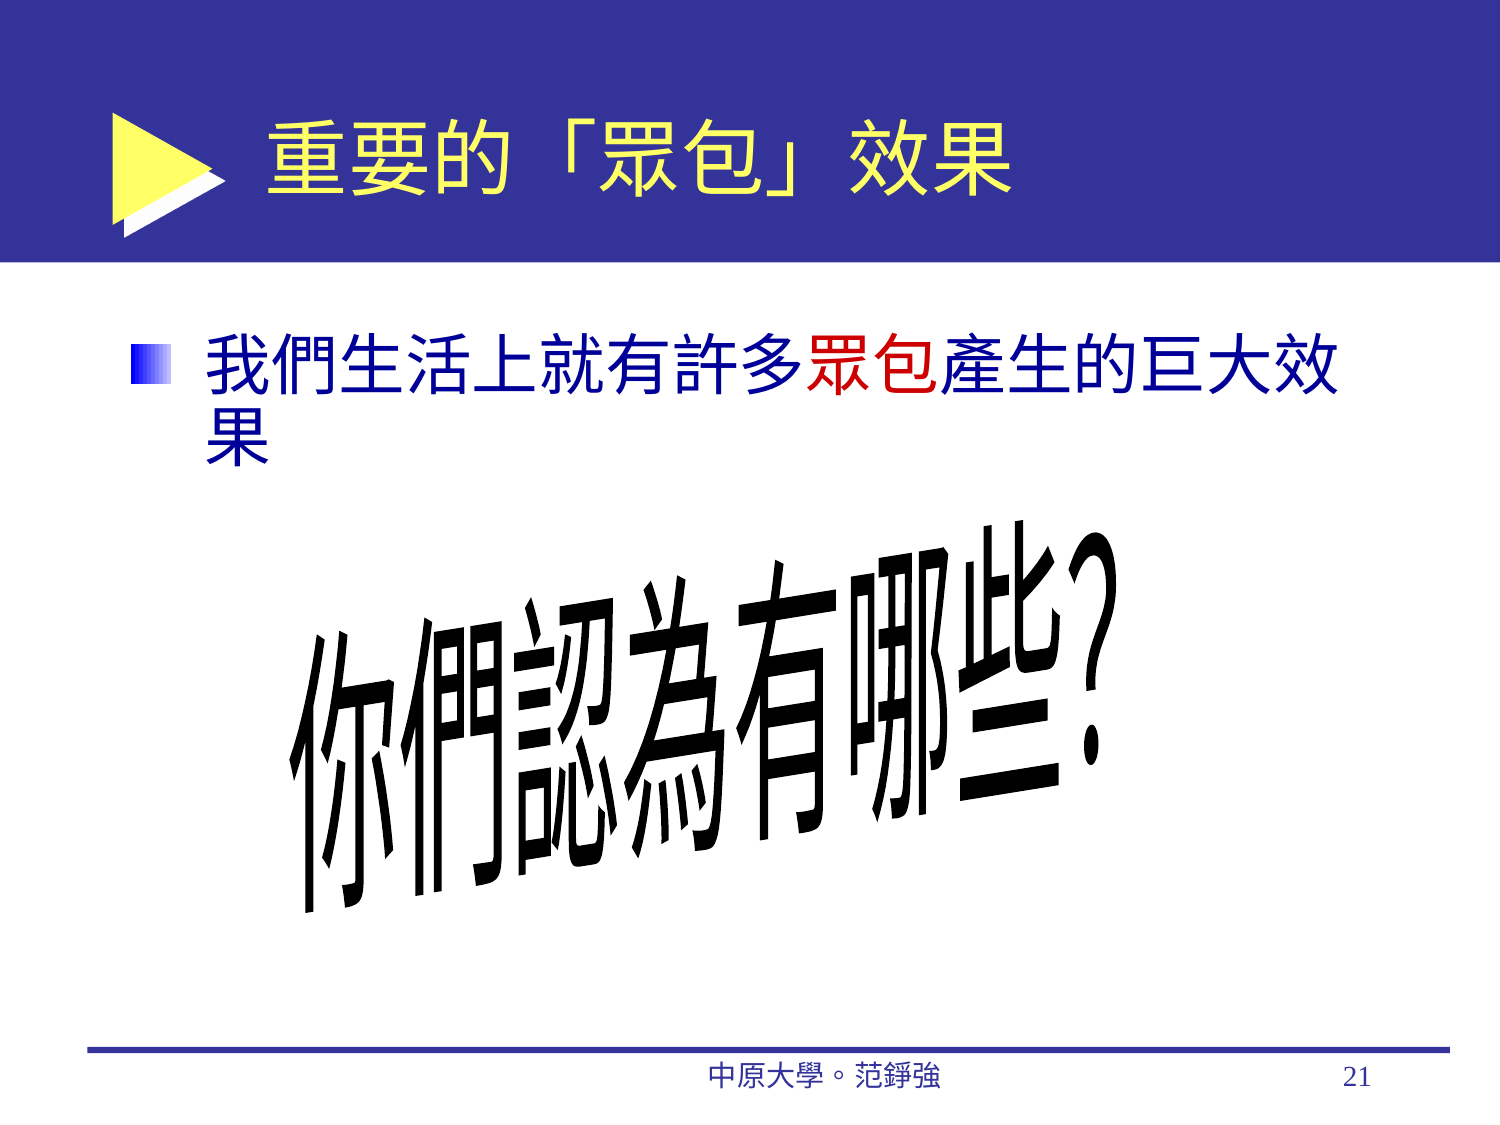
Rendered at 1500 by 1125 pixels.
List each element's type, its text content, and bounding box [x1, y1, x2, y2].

picture [127, 341, 175, 388]
title 重要的「眾包」效果 [249, 62, 1388, 250]
slide_number 21 [1074, 1050, 1388, 1125]
footer 中原大學。范錚強 [587, 1050, 1063, 1125]
list 我們生活上就有許多眾包產生的巨大效果 [112, 324, 1388, 1000]
